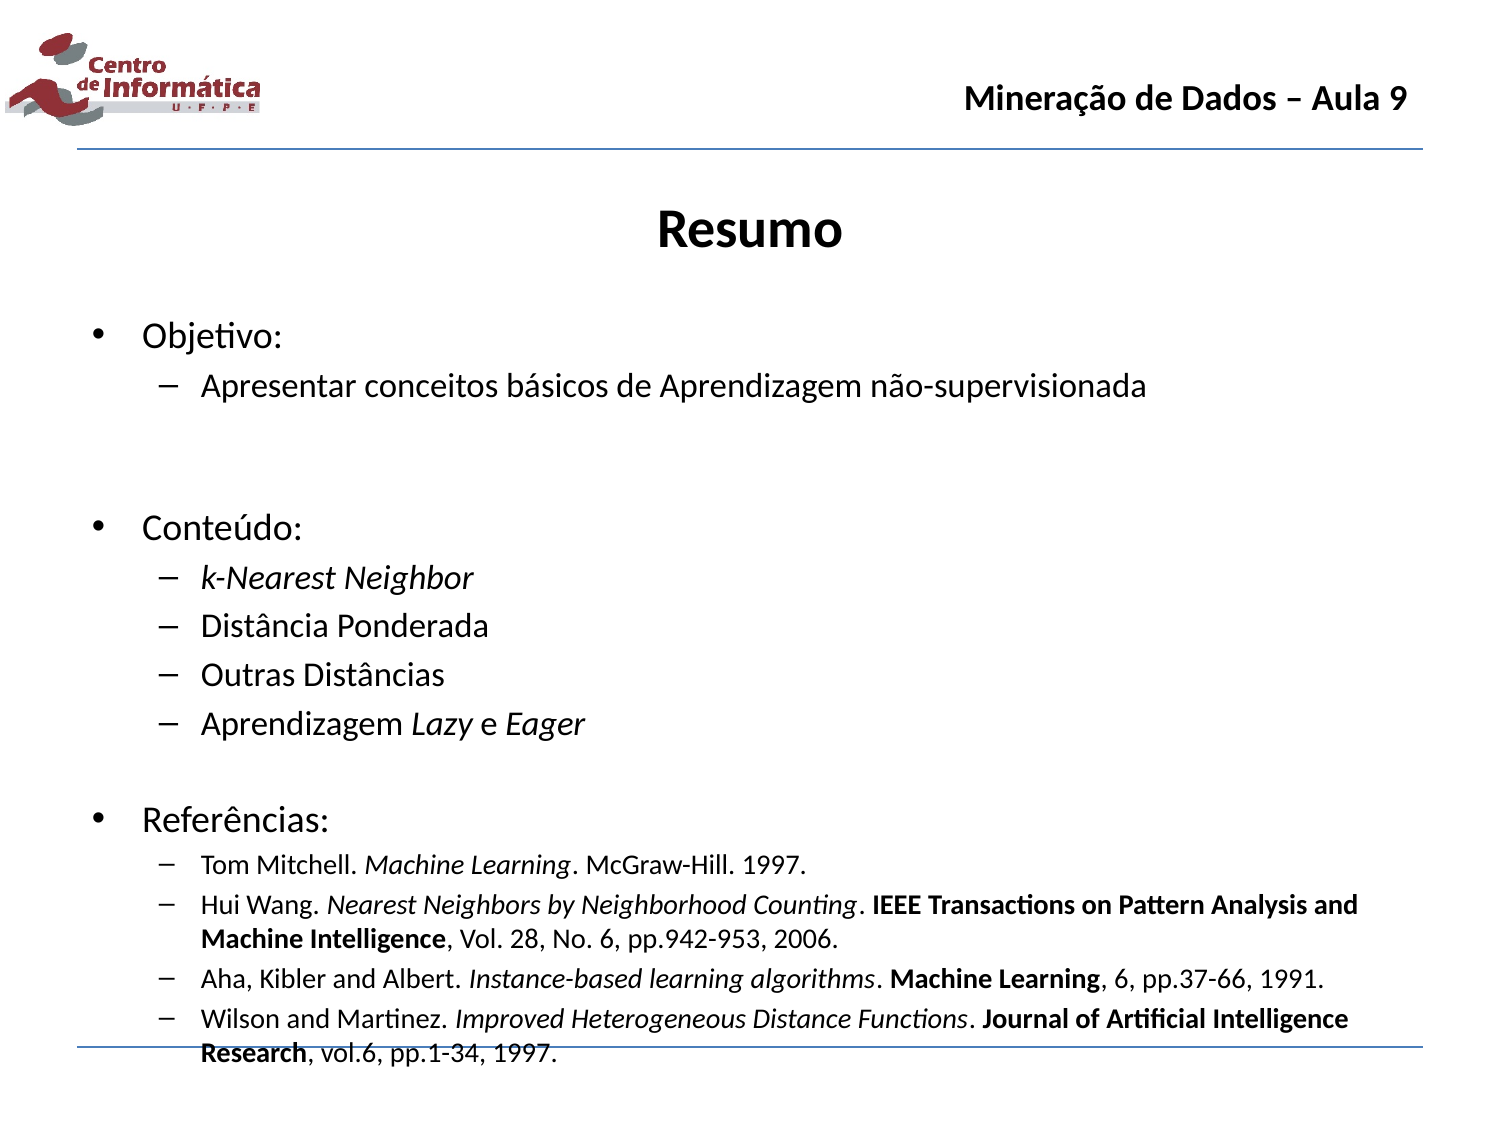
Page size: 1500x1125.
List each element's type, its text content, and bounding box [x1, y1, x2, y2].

list Mineração de Dados – Aula 9 [301, 66, 1424, 126]
list Resumo [76, 184, 1424, 268]
list Objetivo: Apresentar conceitos básicos de Aprendizagem não-supervisionada Conteúdo: k-Nearest Neighbor Distância Ponderada Outras Distâncias Aprendizagem Lazy e Eager Referências: Tom Mitchell. Machine Learning. McGraw-Hill. 1997. Hui Wang. Nearest Neighbors by Neighborhood Counting. IEEE Transactions on Pattern Analysis and Machine Intelligence, Vol. 28, No. 6, pp.942-953, 2006. Aha, Kibler and Albert. Instance-based learning algorithms. Machine Learning, 6, pp.37-66, 1991. Wilson and Martinez. Improved Heterogeneous Distance Functions. Journal of Artificial Intelligence Research, vol.6, pp.1-34, 1997. [76, 302, 1424, 1082]
picture [5, 33, 260, 126]
